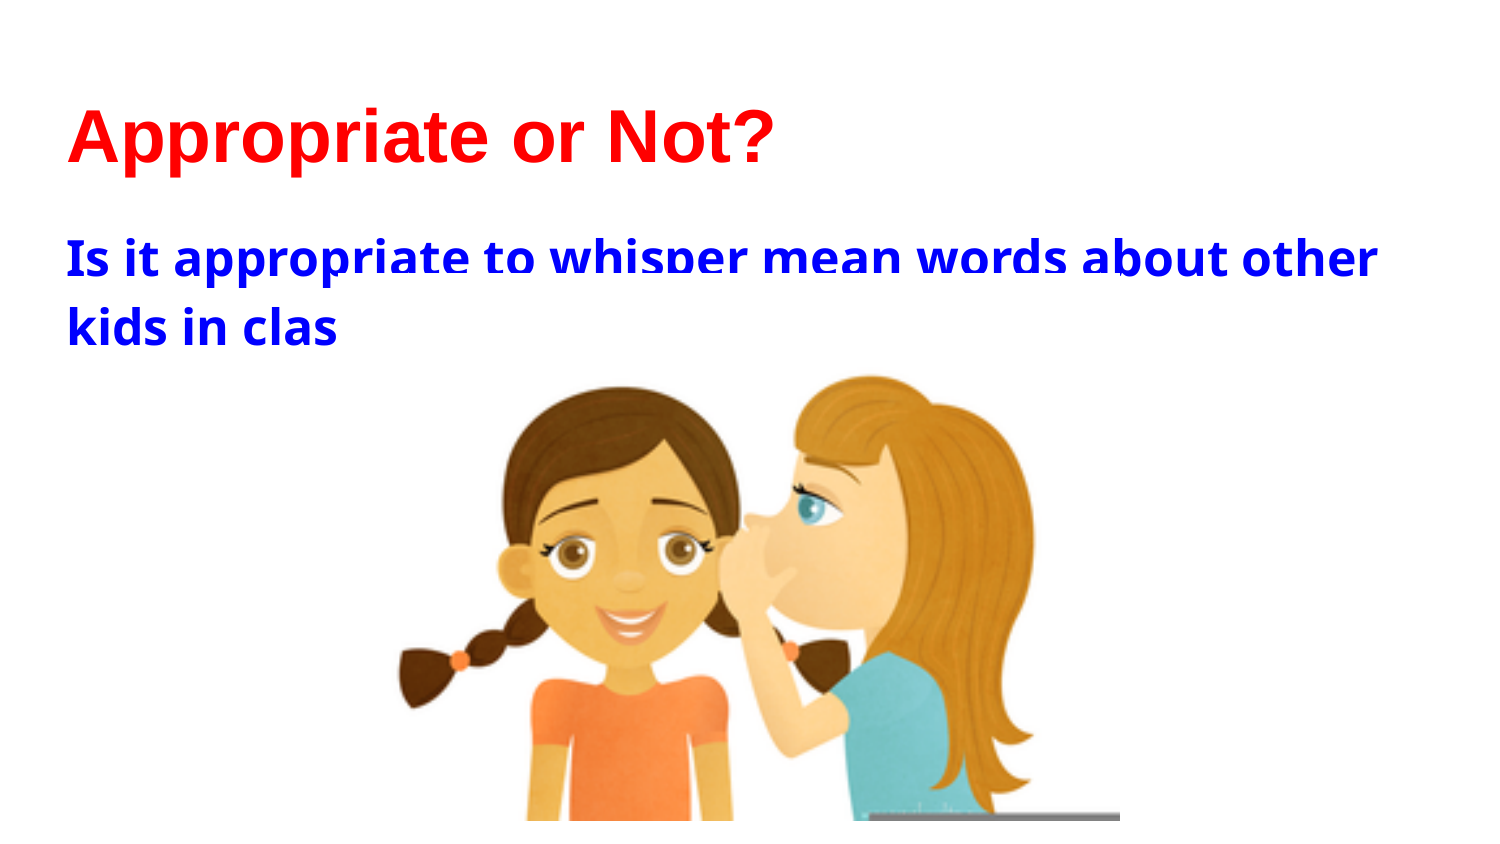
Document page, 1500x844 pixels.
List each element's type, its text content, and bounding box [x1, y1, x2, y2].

picture [337, 273, 1120, 822]
list Is it appropriate to whisper mean words about other kids in class? [51, 202, 1449, 750]
title Appropriate or Not? [51, 72, 1449, 167]
